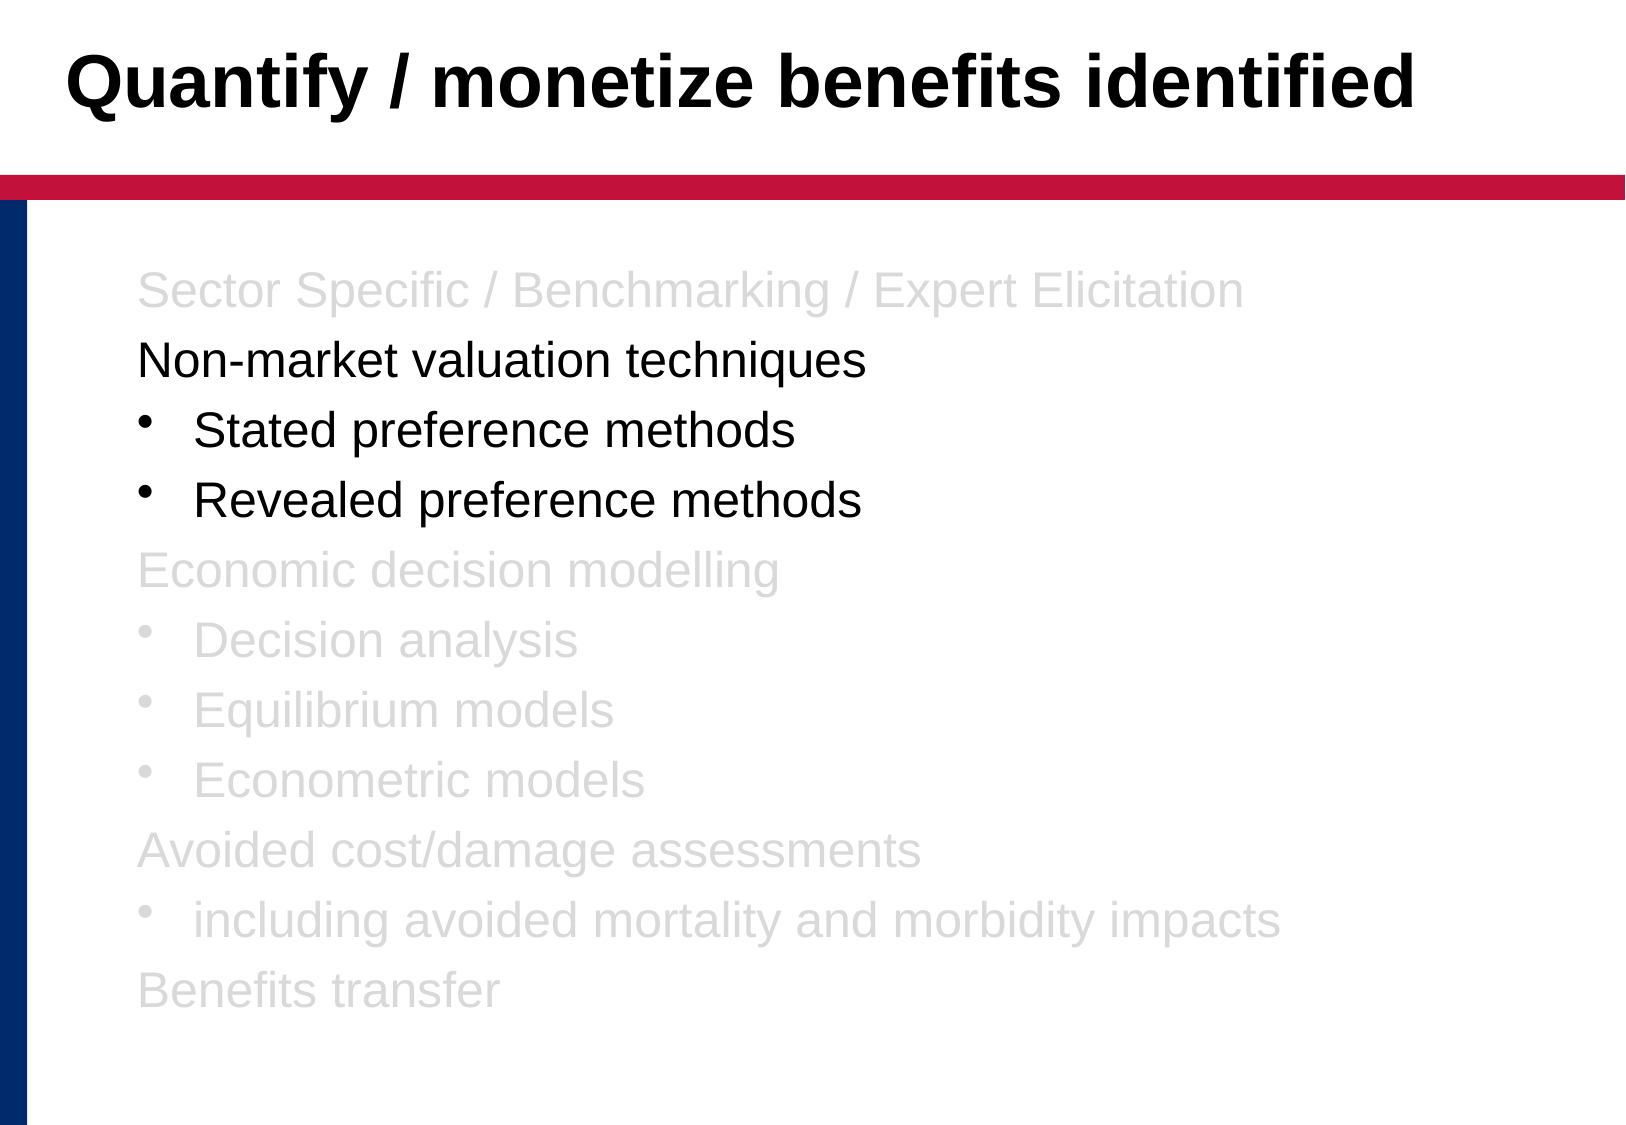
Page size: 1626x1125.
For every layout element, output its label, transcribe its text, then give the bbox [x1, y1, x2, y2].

list Sector Specific / Benchmarking / Expert Elicitation Non-market valuation techniques Stated preference methods Revealed preference methods Economic decision modelling Decision analysis Equilibrium models Econometric models Avoided cost/damage assessments including avoided mortality and morbidity impacts Benefits transfer [121, 249, 1504, 1076]
title Quantify / monetize benefits identified [49, 24, 1477, 126]
